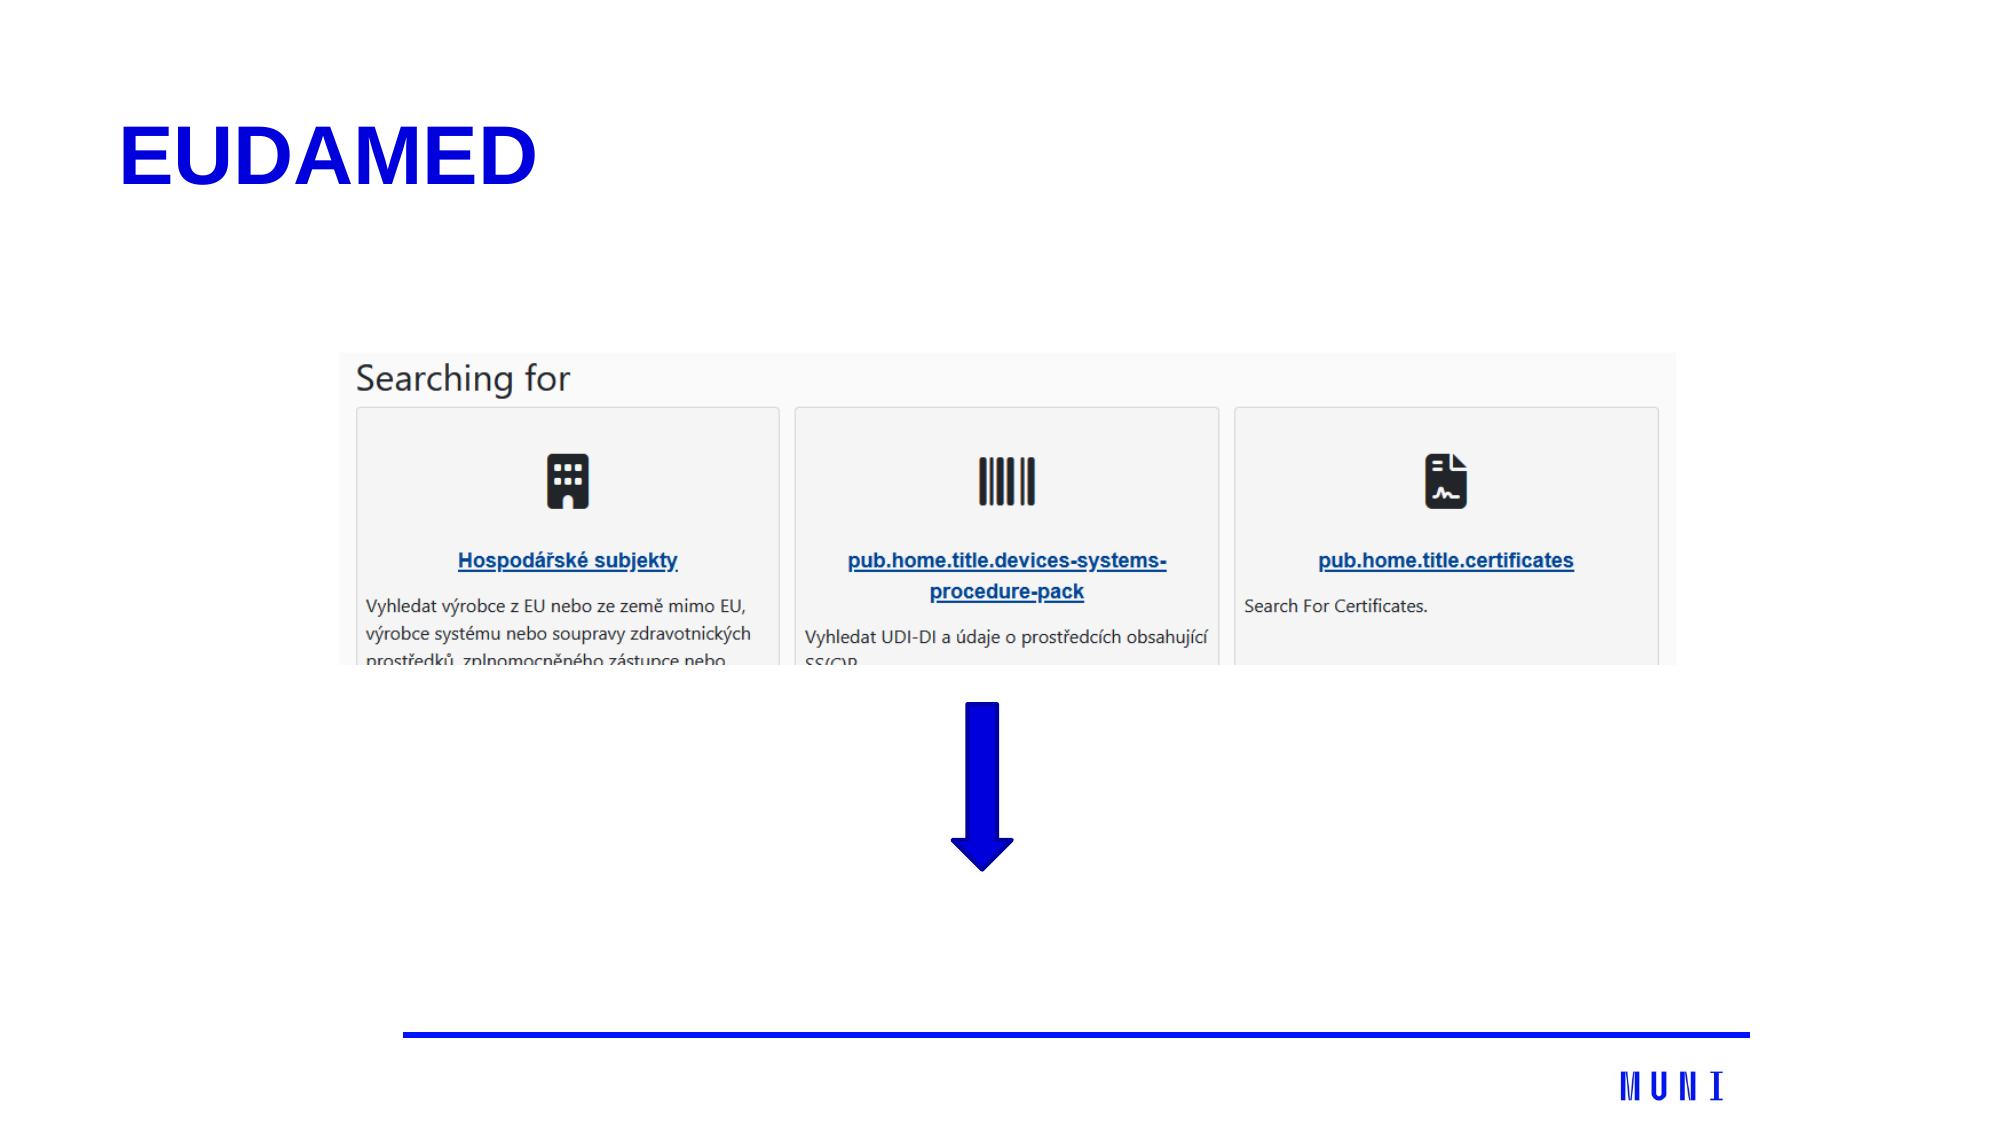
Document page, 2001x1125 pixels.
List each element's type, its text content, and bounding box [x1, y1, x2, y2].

picture [1600, 1048, 1742, 1125]
title EUDAMED [118, 118, 1883, 193]
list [330, 337, 1682, 665]
text_box [950, 702, 1014, 872]
